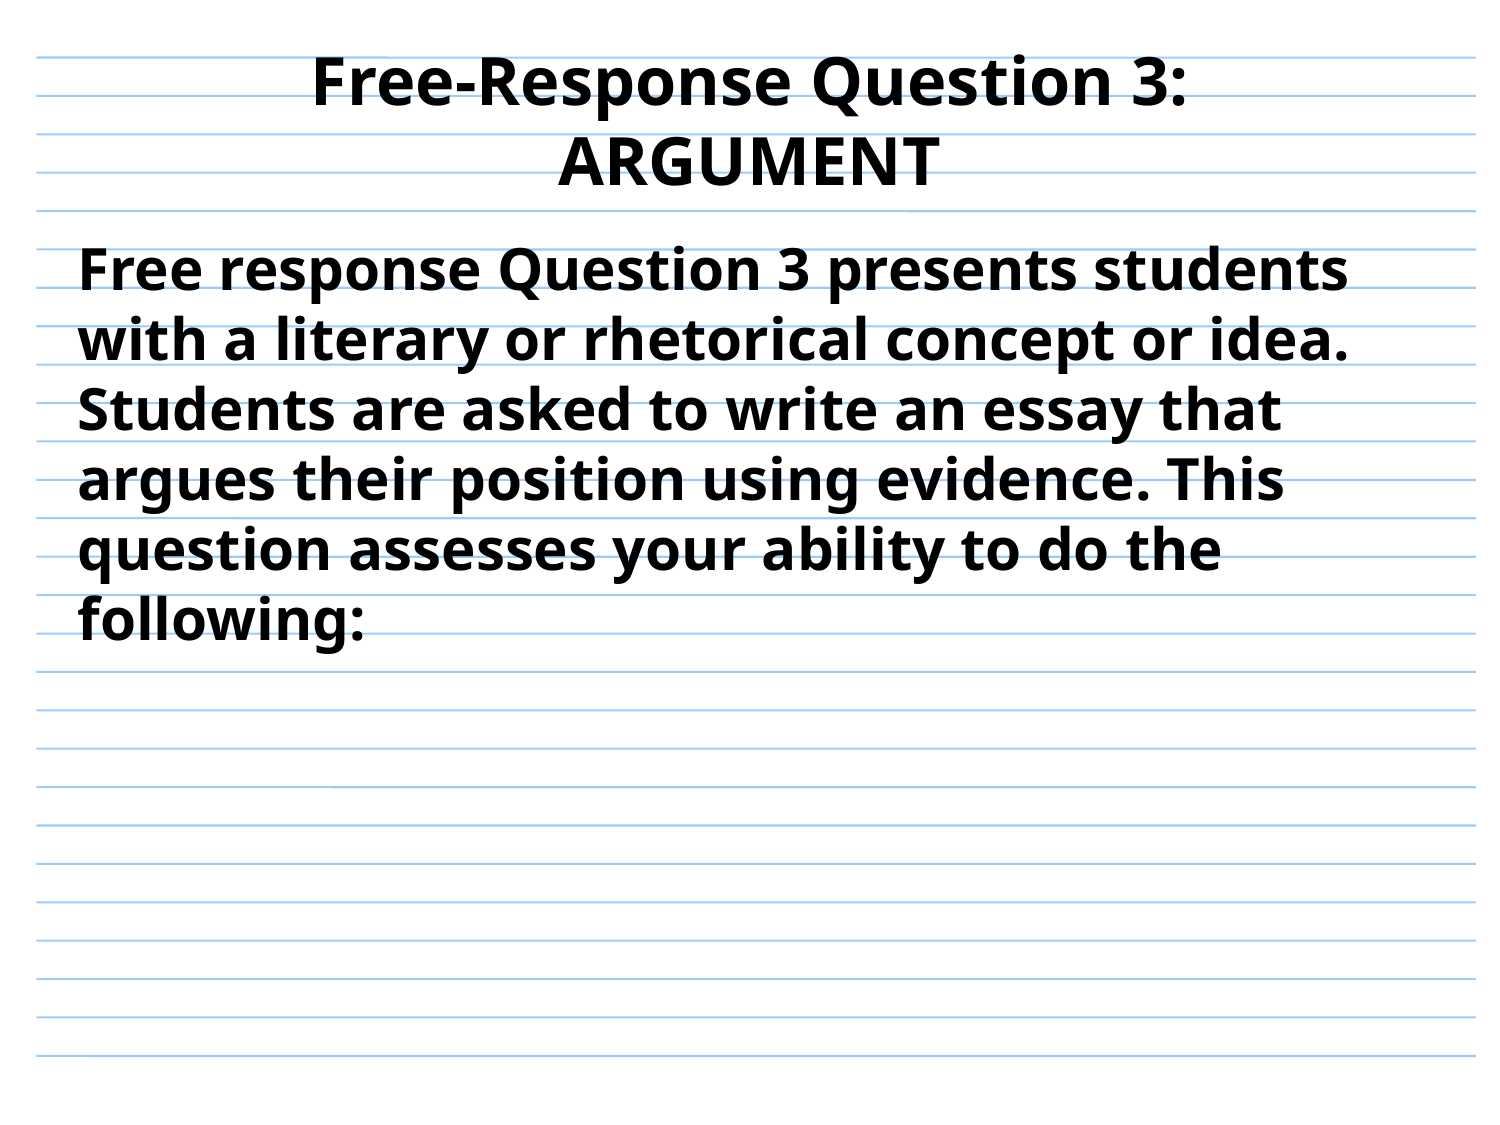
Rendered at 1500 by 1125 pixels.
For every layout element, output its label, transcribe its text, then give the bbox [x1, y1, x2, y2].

list Free response Question 3 presents students with a literary or rhetorical concept or idea. Students are asked to write an essay that argues their position using evidence. This question assesses your ability to do the following: [62, 224, 1451, 876]
title Free-Response Question 3: ARGUMENT [112, 24, 1388, 213]
